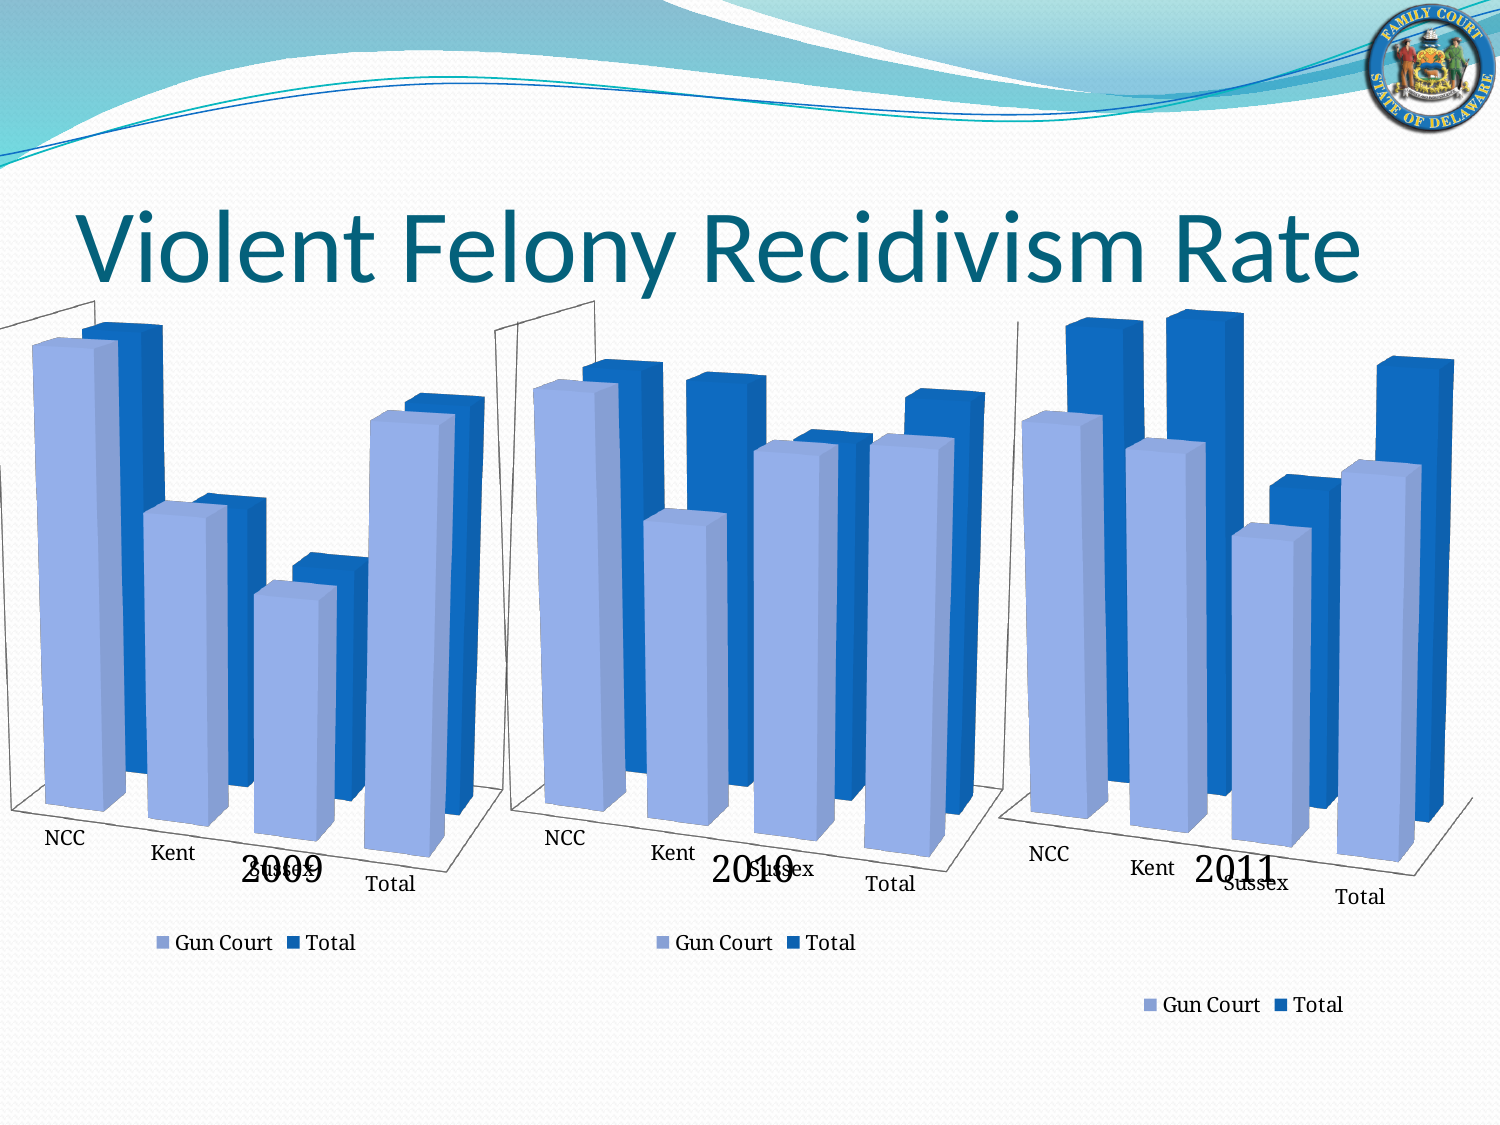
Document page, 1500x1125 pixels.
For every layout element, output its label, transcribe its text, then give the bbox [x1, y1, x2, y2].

list Prior to Trial: Accumulates as much information as possible Talks with Defense Attorney, Child Services and Support Services Gets to hear mitigating factors [74, 226, 962, 287]
chart [962, 224, 1500, 1026]
chart [0, 287, 957, 963]
picture [1362, 0, 1500, 138]
title Violent Felony Recidivism Rate [74, 115, 1426, 286]
